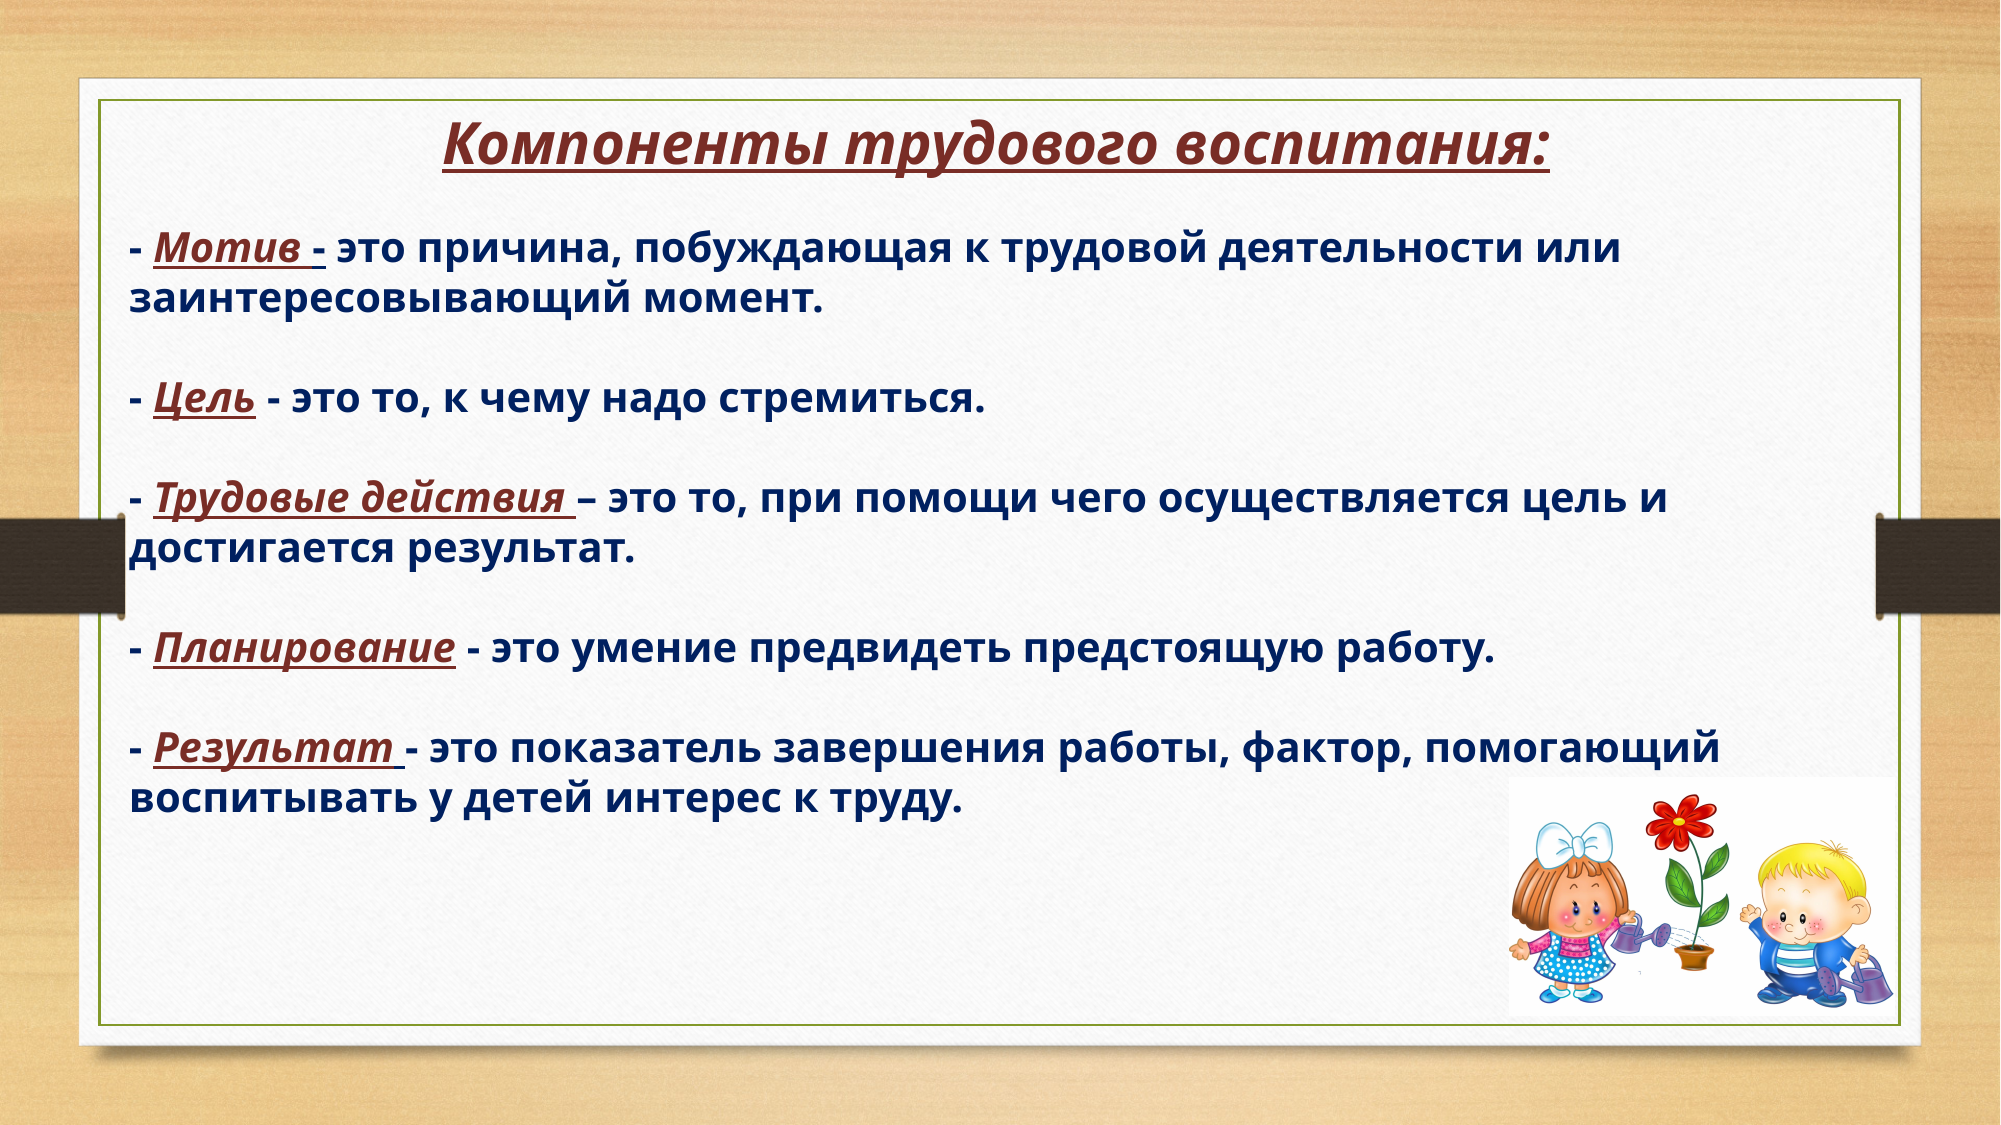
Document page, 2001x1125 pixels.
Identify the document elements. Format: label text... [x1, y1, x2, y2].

text_box Компоненты трудового воспитания: - Мотив - это причина, побуждающая к трудовой деятельности или заинтересовывающий момент. - Цель - это то, к чему надо стремиться. - Трудовые действия – это то, при помощи чего осуществляется цель и достигается результат. - Планирование - это умение предвидеть предстоящую работу. - Результат - это показатель завершения работы, фактор, помогающий воспитывать у детей интерес к труду. [114, 98, 1879, 829]
picture [0, 0, 2001, 1125]
